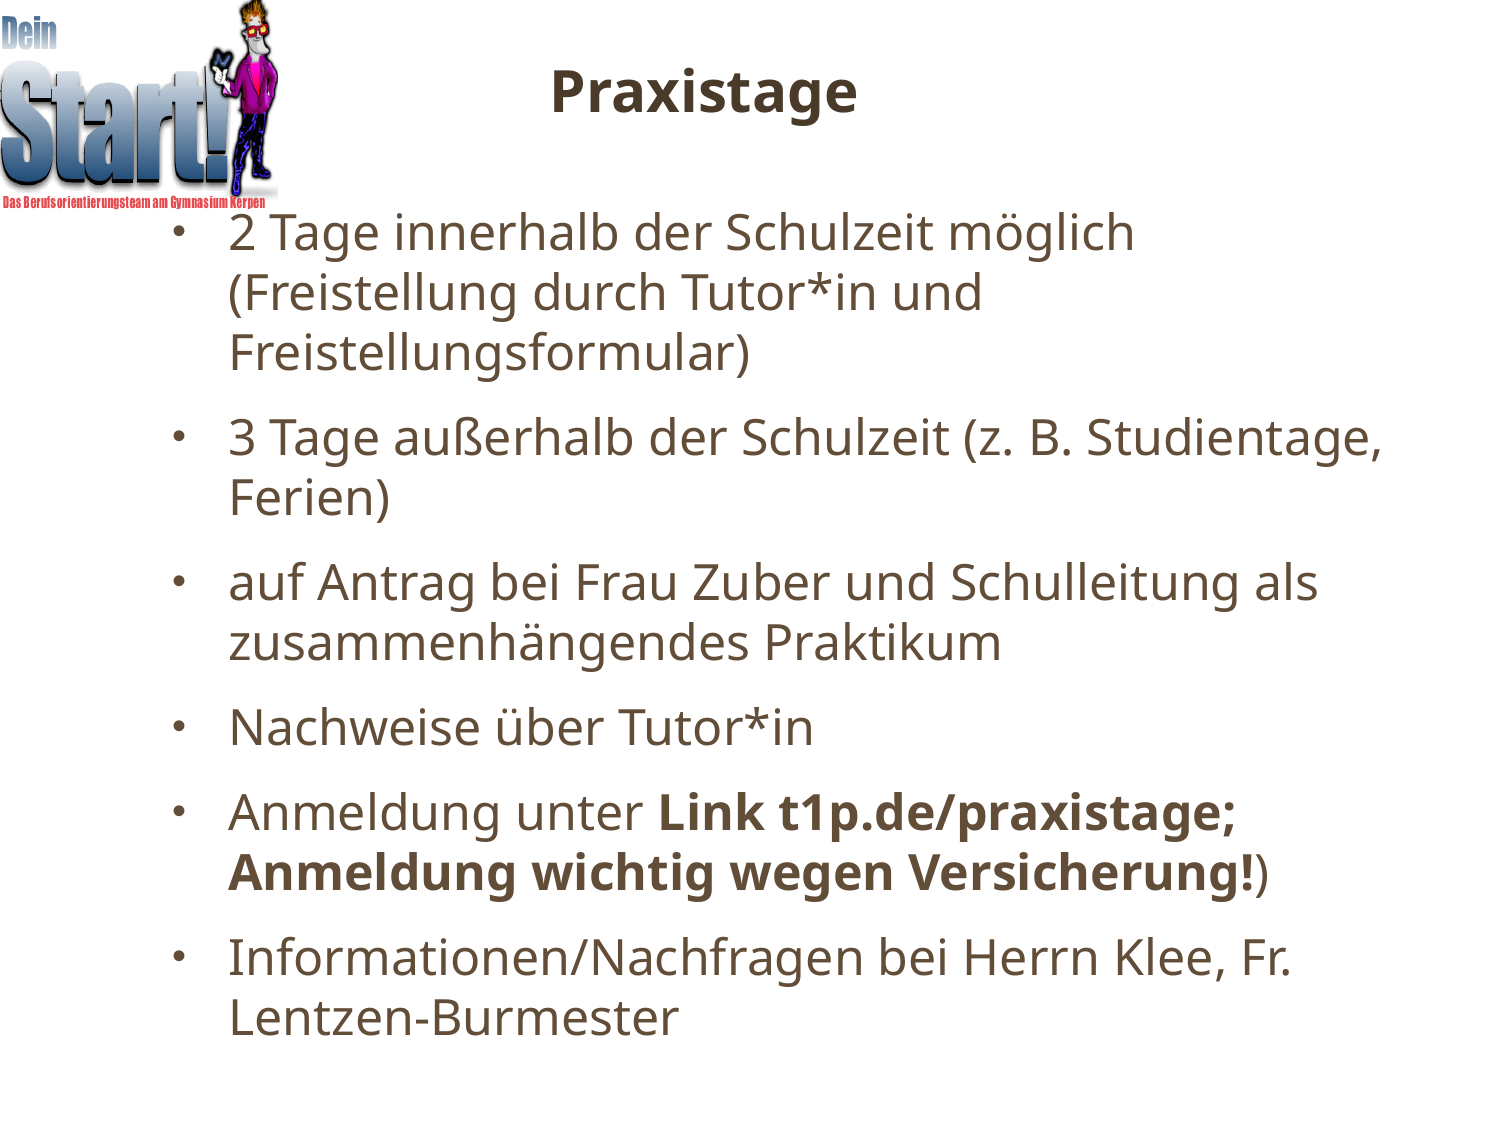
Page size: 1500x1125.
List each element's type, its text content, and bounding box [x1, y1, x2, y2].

picture [0, 0, 278, 214]
text_box 2 Tage innerhalb der Schulzeit möglich (Freistellung durch Tutor*in und Freistellungsformular) 3 Tage außerhalb der Schulzeit (z. B. Studientage, Ferien) auf Antrag bei Frau Zuber und Schulleitung als zusammenhängendes Praktikum Nachweise über Tutor*in Anmeldung unter Link t1p.de/praxistage; Anmeldung wichtig wegen Versicherung!) Informationen/Nachfragen bei Herrn Klee, Fr. Lentzen-Burmester [151, 193, 1437, 1054]
text_box Praxistage [287, 47, 1122, 132]
